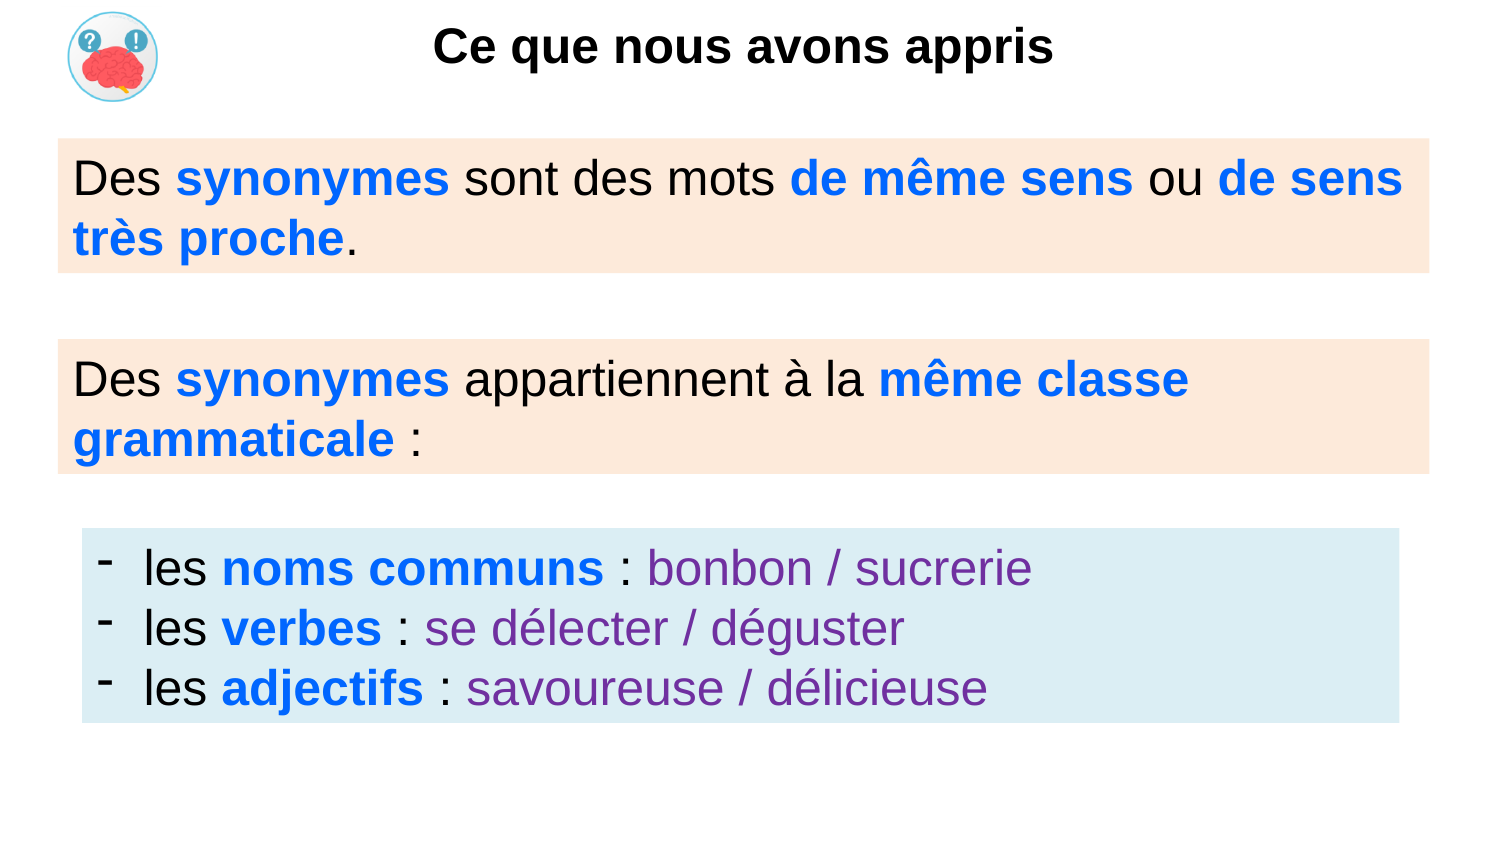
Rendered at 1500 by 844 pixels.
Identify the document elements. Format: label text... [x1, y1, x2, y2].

text_box Des synonymes sont des mots de même sens ou de sens très proche. [57, 138, 1430, 274]
text_box Des synonymes appartiennent à la même classe grammaticale : [57, 339, 1430, 474]
picture [61, 6, 163, 106]
text_box Ce que nous avons appris [198, 6, 1289, 82]
text_box les noms communs : bonbon / sucrerie les verbes : se délecter / déguster les adjectifs : savoureuse / délicieuse [82, 528, 1400, 723]
